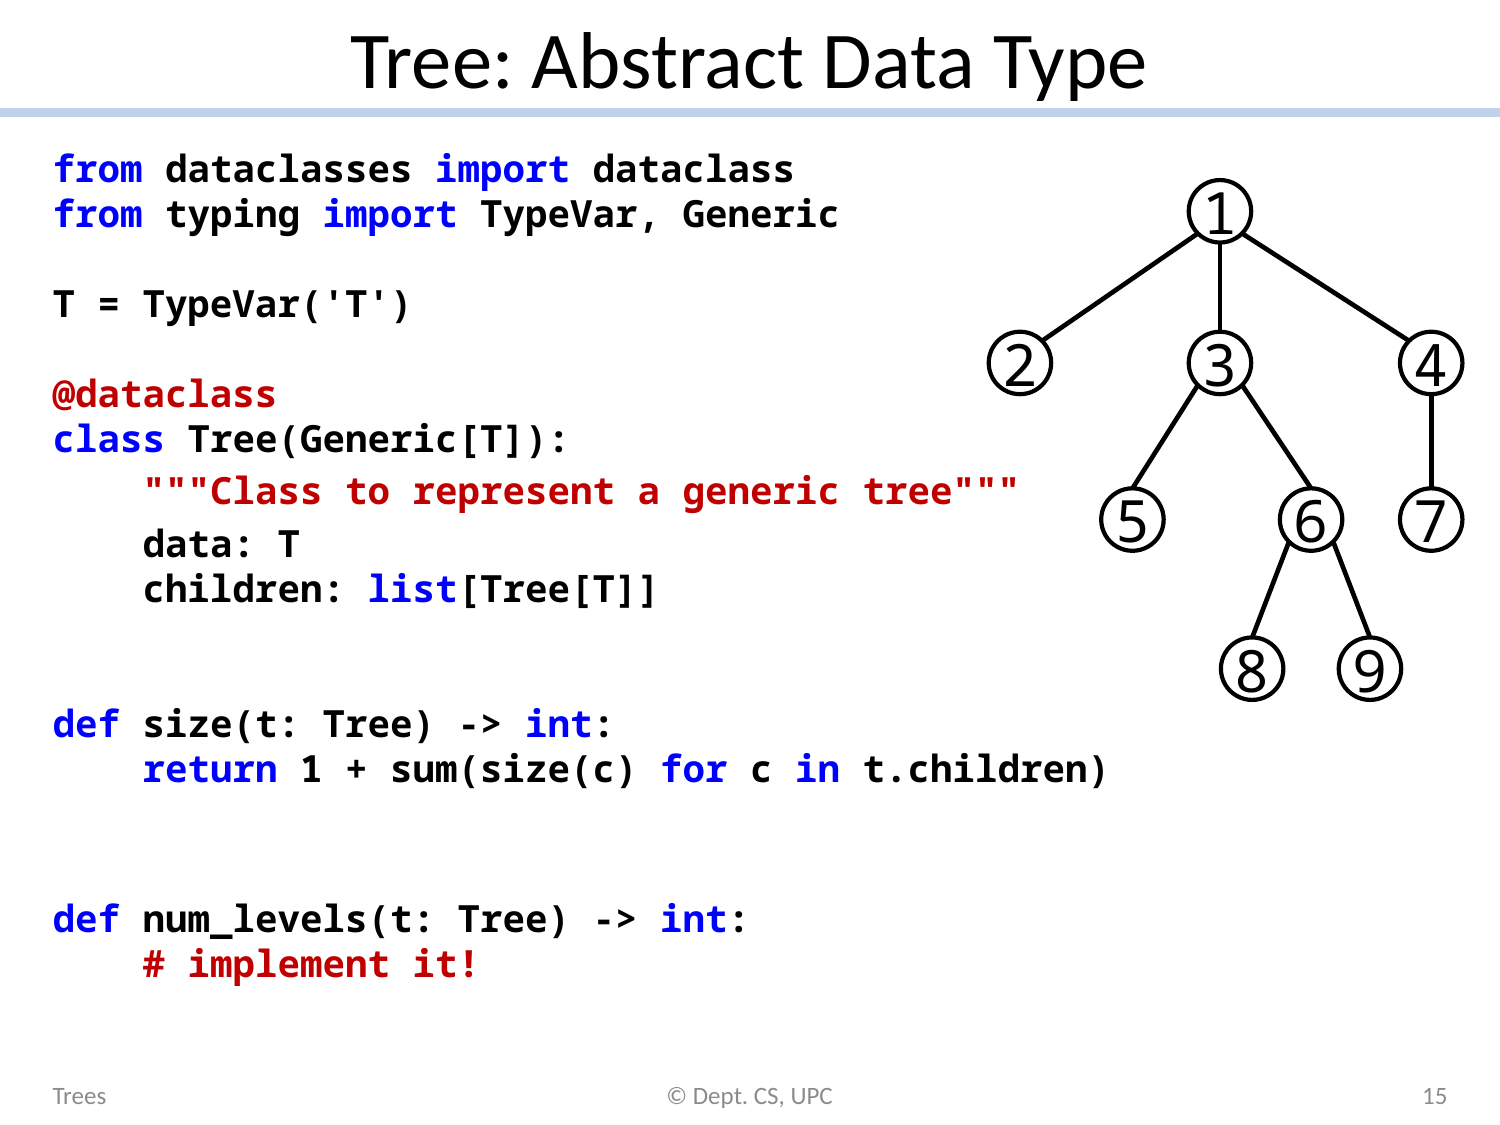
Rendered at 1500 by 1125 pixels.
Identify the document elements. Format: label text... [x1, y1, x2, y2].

footer © Dept. CS, UPC [512, 1065, 988, 1125]
title Tree: Abstract Data Type [75, 0, 1425, 113]
slide_number 15 [1112, 1065, 1463, 1125]
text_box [988, 179, 1463, 701]
list from dataclasses import dataclass from typing import TypeVar, Generic T = TypeVar('T') @dataclass class Tree(Generic[T]): """Class to represent a generic tree""" data: T children: list[Tree[T]] def size(t: Tree) -> int: return 1 + sum(size(c) for c in t.children) def num_levels(t: Tree) -> int: # implement it! [37, 137, 1295, 1025]
slide_number Trees [37, 1065, 388, 1125]
